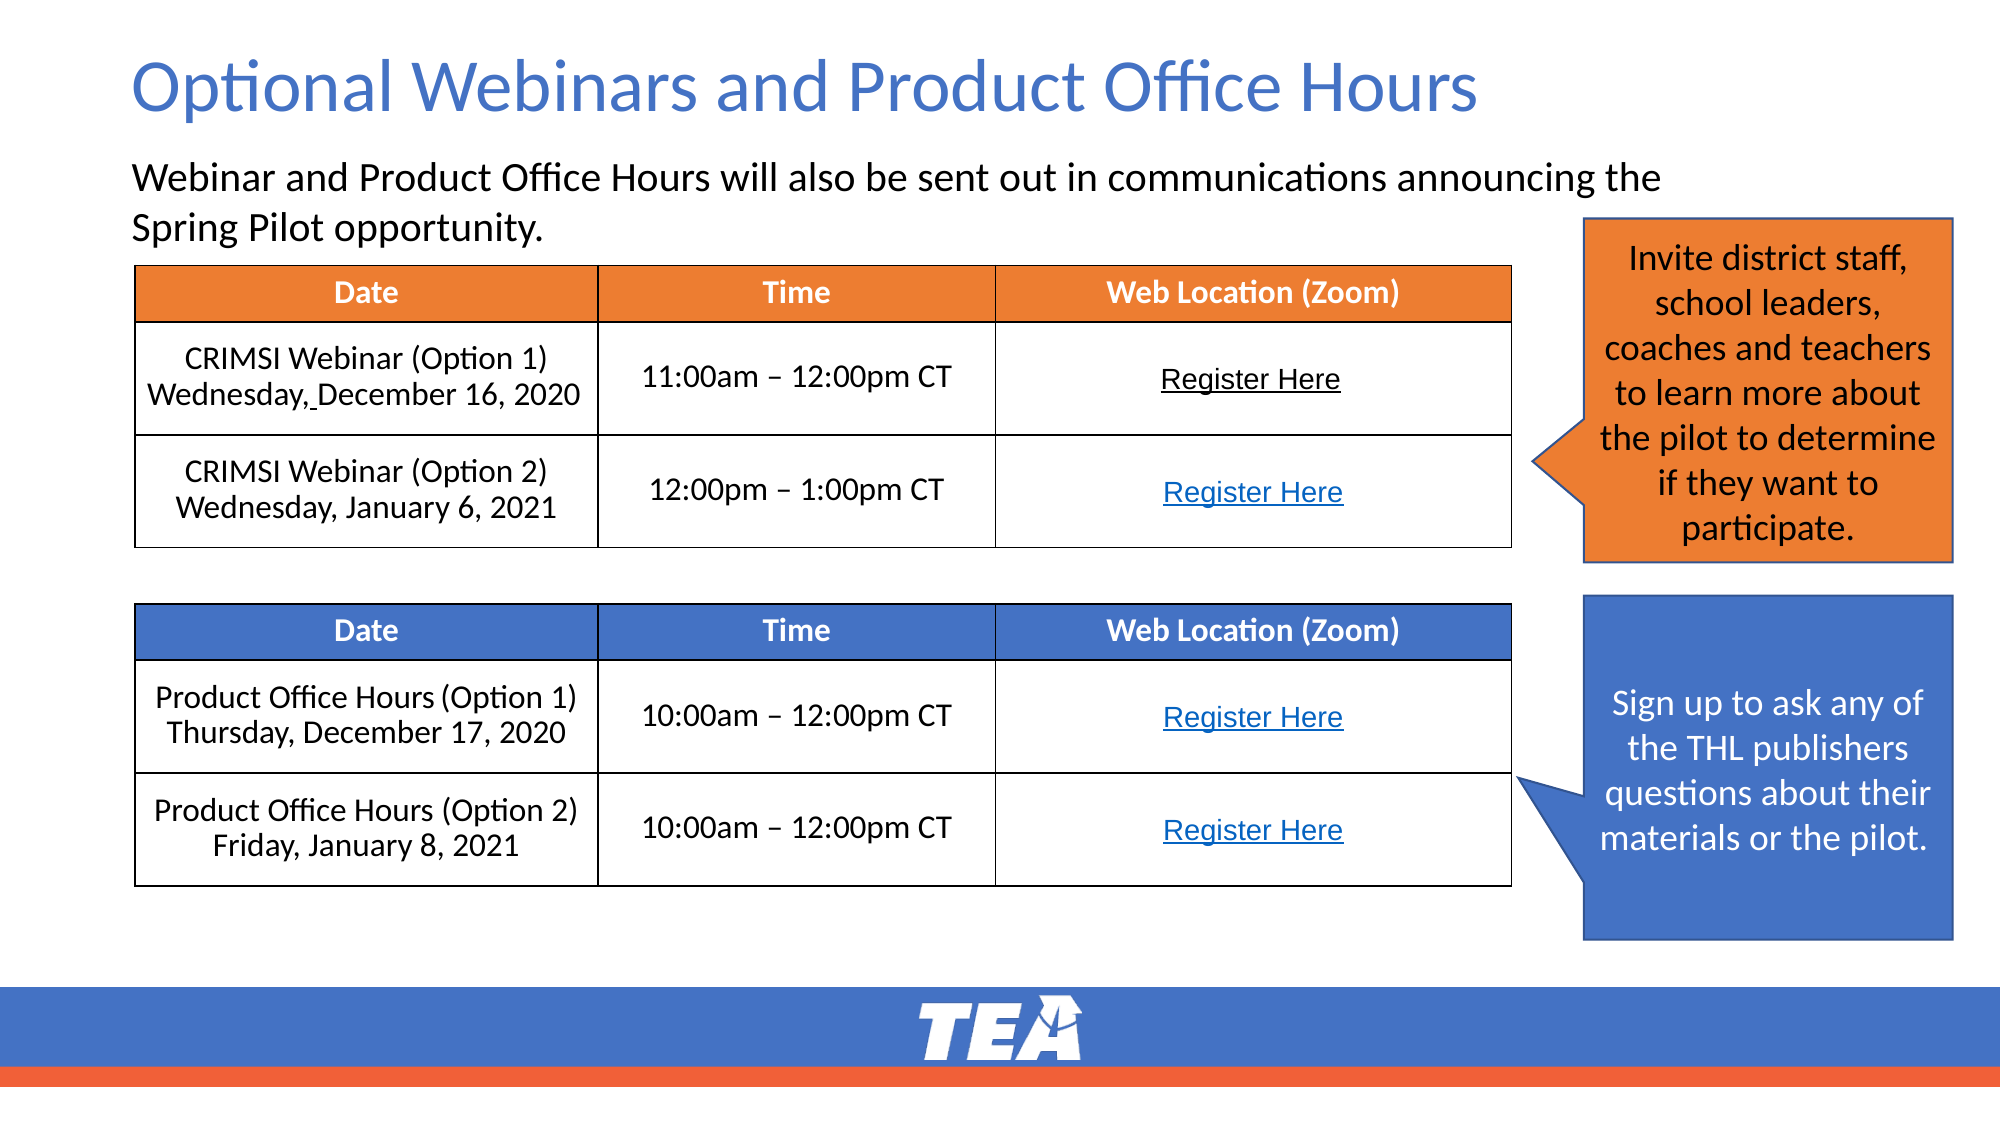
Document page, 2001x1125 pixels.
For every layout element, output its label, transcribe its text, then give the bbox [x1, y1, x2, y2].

table_cell 12:00pm – 1:00pm CT [599, 436, 995, 547]
table_header Date [136, 266, 597, 321]
table_cell Register Here [996, 661, 1511, 772]
table_cell 10:00am – 12:00pm CT [599, 661, 995, 772]
table_cell 10:00am – 12:00pm CT [599, 774, 995, 885]
table_header Time [599, 266, 995, 321]
table_header Time [599, 605, 995, 659]
table_cell Register Here [996, 774, 1511, 885]
table_header Web Location (Zoom) [996, 605, 1511, 659]
table_header Date [136, 605, 597, 659]
title Optional Webinars and Product Office Hours [116, 25, 1942, 149]
table_cell CRIMSI Webinar (Option 2) Wednesday, January 6, 2021 [136, 436, 597, 547]
table_cell CRIMSI Webinar (Option 1) Wednesday, December 16, 2020 [136, 323, 597, 434]
text_box Webinar and Product Office Hours will also be sent out in communications announcing the Spring Pilot opportunity. [116, 142, 1789, 258]
table_cell 11:00am – 12:00pm CT [599, 323, 995, 434]
text_box Invite district staff, school leaders, coaches and teachers to learn more about the pilot to determine if they want to participate. [1530, 217, 1954, 564]
table_cell Register Here [996, 436, 1511, 547]
text_box Sign up to ask any of the THL publishers questions about their materials or the pilot. [1515, 594, 1954, 941]
table_cell Product Office Hours (Option 1) Thursday, December 17, 2020 [136, 661, 597, 772]
table_cell Register Here [996, 323, 1511, 434]
picture [918, 994, 1082, 1060]
table_header Web Location (Zoom) [996, 266, 1511, 321]
table_cell Product Office Hours (Option 2) Friday, January 8, 2021 [136, 774, 597, 885]
